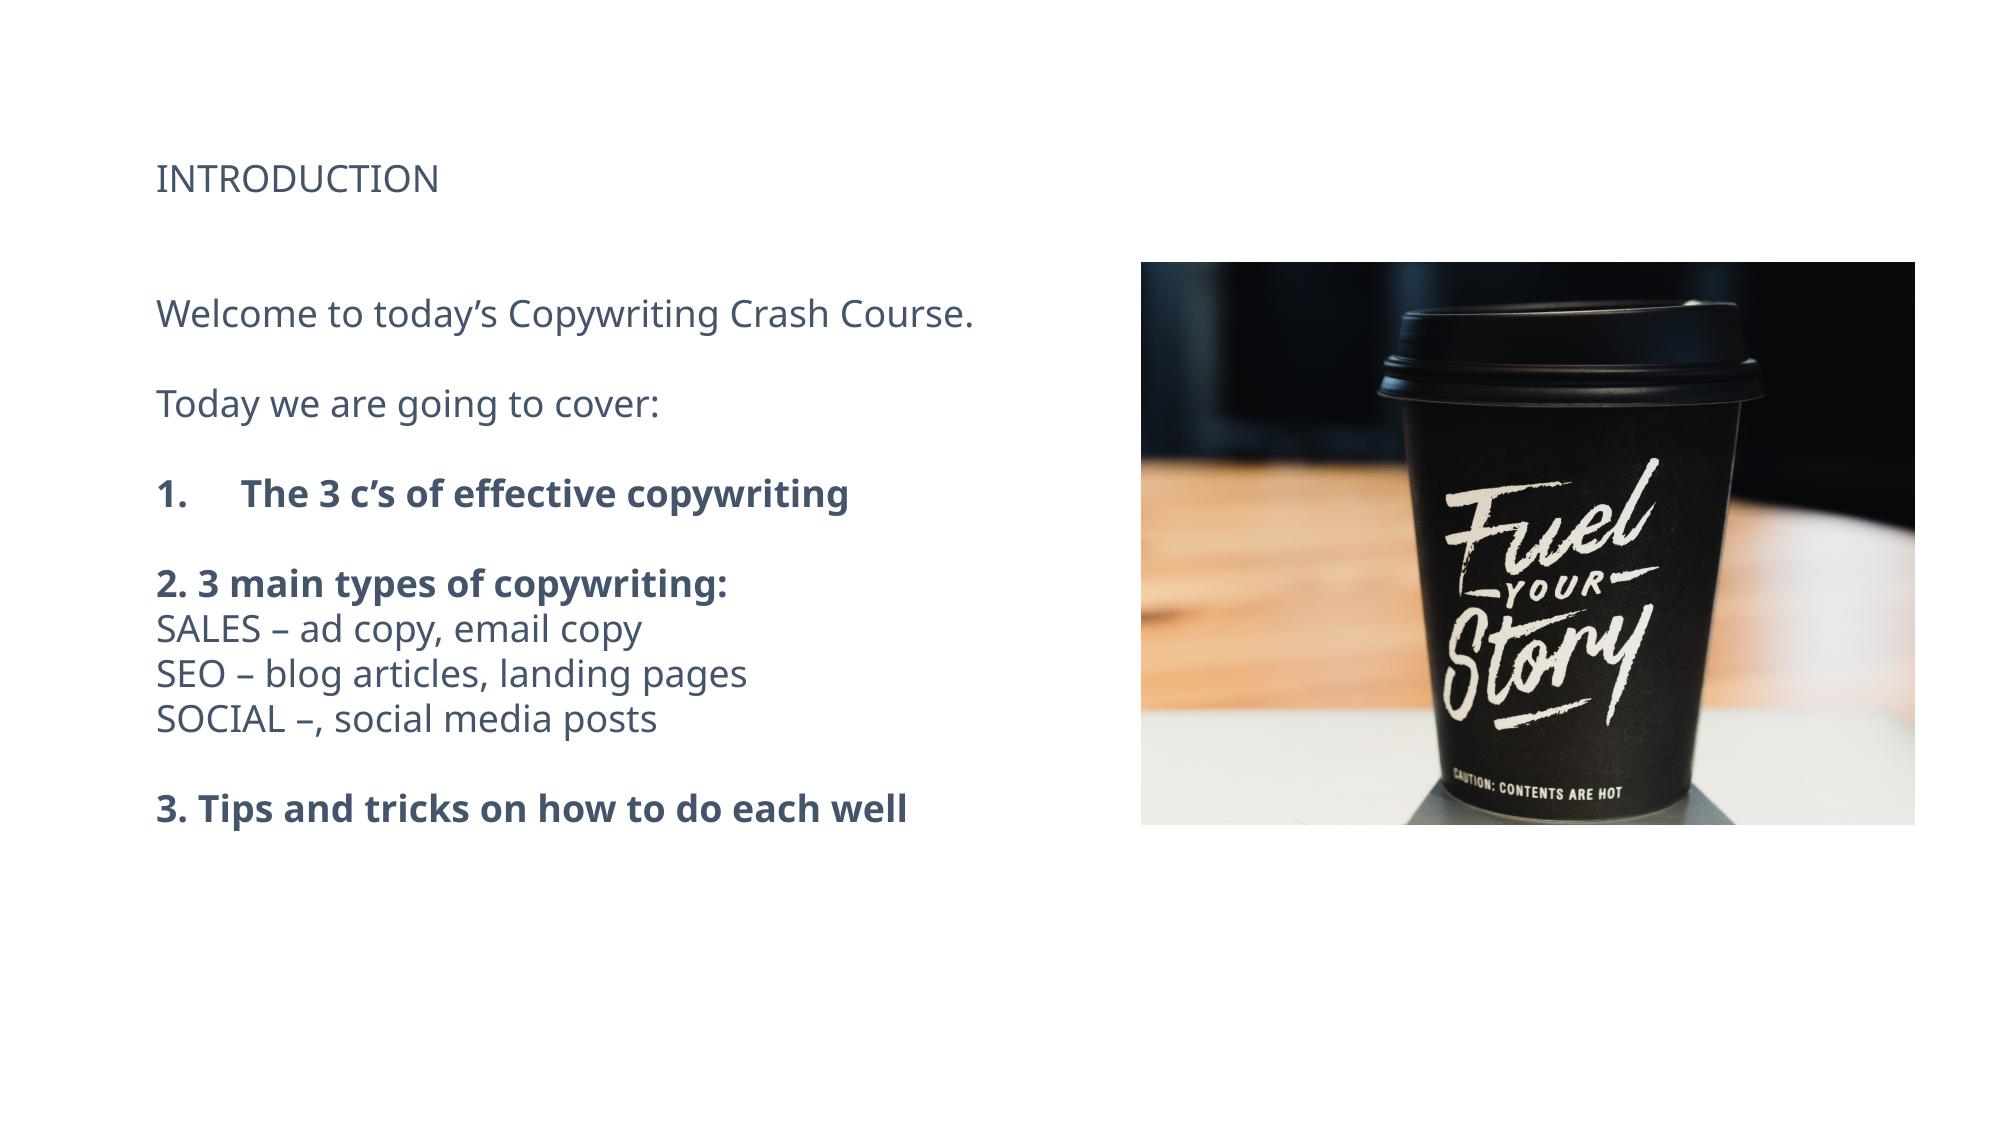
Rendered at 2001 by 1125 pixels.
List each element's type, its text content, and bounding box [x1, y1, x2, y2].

picture [1141, 262, 1915, 825]
text_box INTRODUCTION Welcome to today’s Copywriting Crash Course. Today we are going to cover: The 3 c’s of effective copywriting 2. 3 main types of copywriting: SALES – ad copy, email copy SEO – blog articles, landing pages SOCIAL –, social media posts 3. Tips and tricks on how to do each well [141, 147, 1142, 838]
